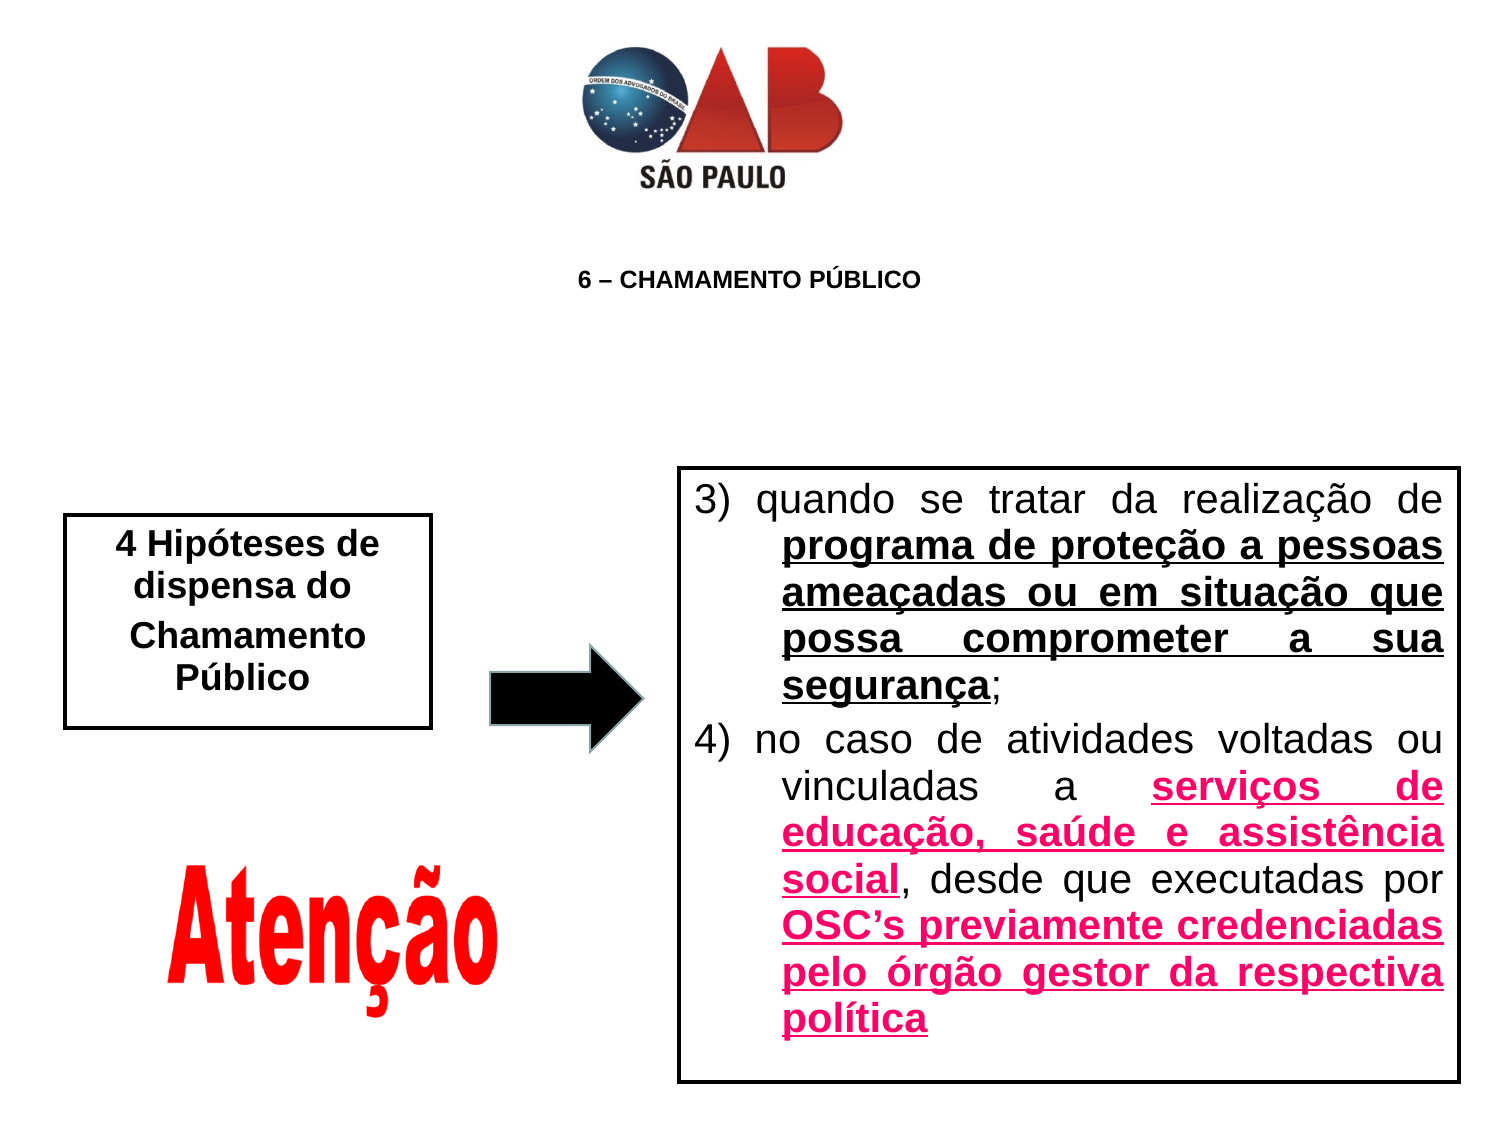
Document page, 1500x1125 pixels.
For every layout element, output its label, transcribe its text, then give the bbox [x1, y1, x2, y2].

table_header 3) quando se tratar da realização de programa de proteção a pessoas ameaçadas ou em situação que possa comprometer a sua segurança; 4) no caso de atividades voltadas ou vinculadas a serviços de educação, saúde e assistência social, desde que executadas por OSC’s previamente credenciadas pelo órgão gestor da respectiva política [681, 470, 1457, 1080]
picture [159, 846, 514, 1024]
text_box [489, 642, 645, 755]
picture [560, 30, 852, 205]
title 6 – CHAMAMENTO PÚBLICO [74, 44, 1426, 233]
table_header 4 Hipóteses de dispensa do Chamamento Público [67, 517, 429, 726]
